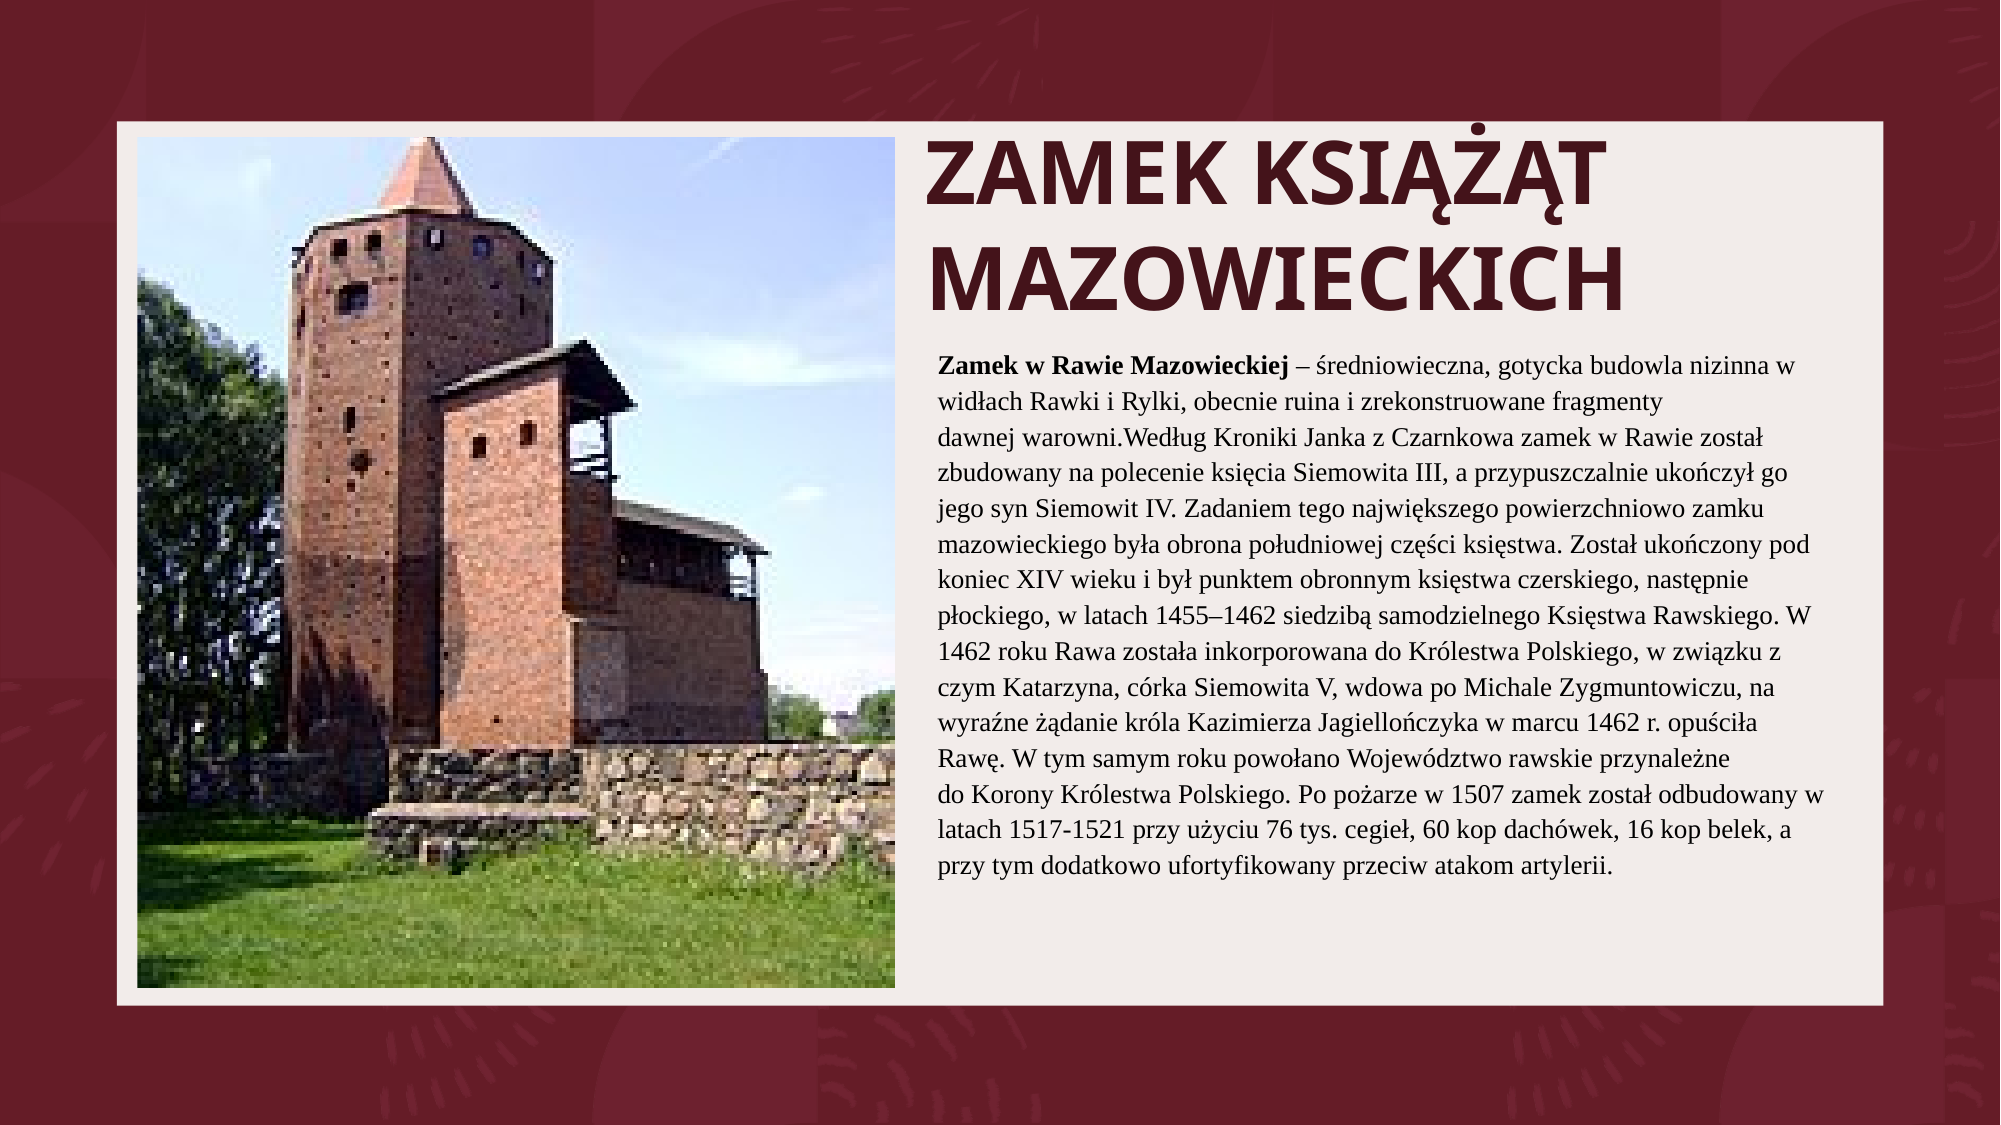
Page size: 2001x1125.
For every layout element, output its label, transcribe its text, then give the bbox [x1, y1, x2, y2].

text_box [0, 0, 2000, 1125]
title ZAMEK KSIĄŻĄT MAZOWIECKICH [910, 108, 1741, 336]
text_box [116, 120, 1884, 1007]
picture [137, 137, 895, 988]
subtitle Zamek w Rawie Mazowieckiej – średniowieczna, gotycka budowla nizinna w widłach Rawki i Rylki, obecnie ruina i zrekonstruowane fragmenty dawnej warowni.Według Kroniki Janka z Czarnkowa zamek w Rawie został zbudowany na polecenie księcia Siemowita III, a przypuszczalnie ukończył go jego syn Siemowit IV. Zadaniem tego największego powierzchniowo zamku mazowieckiego była obrona południowej części księstwa. Został ukończony pod koniec XIV wieku i był punktem obronnym księstwa czerskiego, następnie płockiego, w latach 1455–1462 siedzibą samodzielnego Księstwa Rawskiego. W 1462 roku Rawa została inkorporowana do Królestwa Polskiego, w związku z czym Katarzyna, córka Siemowita V, wdowa po Michale Zygmuntowiczu, na wyraźne żądanie króla Kazimierza Jagiellończyka w marcu 1462 r. opuściła Rawę. W tym samym roku powołano Województwo rawskie przynależne do Korony Królestwa Polskiego. Po pożarze w 1507 zamek został odbudowany w latach 1517-1521 przy użyciu 76 tys. cegieł, 60 kop dachówek, 16 kop belek, a przy tym dodatkowo ufortyfikowany przeciw atakom artylerii. [922, 336, 1843, 981]
